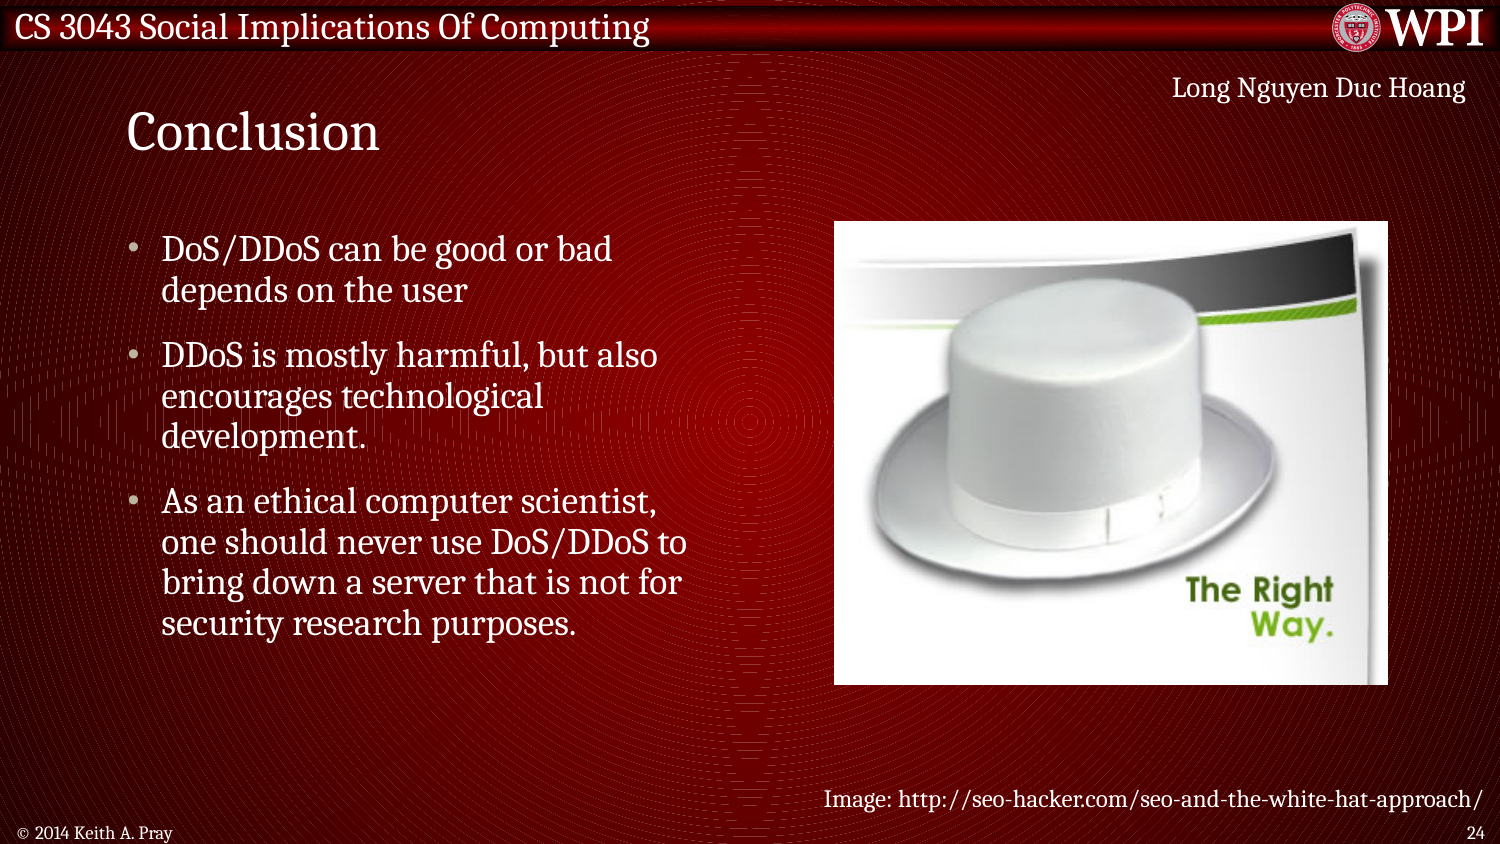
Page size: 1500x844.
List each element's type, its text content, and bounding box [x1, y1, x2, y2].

picture [1332, 3, 1483, 52]
slide_number 24 [1397, 821, 1500, 844]
list DoS/DDoS can be good or bad depends on the user DDoS is mostly harmful, but also encourages technological development. As an ethical computer scientist, one should never use DoS/DDoS to bring down a server that is not for security research purposes. [112, 221, 725, 772]
title Conclusion [112, 59, 1388, 210]
footer © 2014 Keith A. Pray [0, 821, 913, 844]
text_box Image: http://seo-hacker.com/seo-and-the-white-hat-approach/ [0, 775, 1500, 821]
picture [833, 221, 1388, 685]
text_box Long Nguyen Duc Hoang [1123, 61, 1481, 111]
